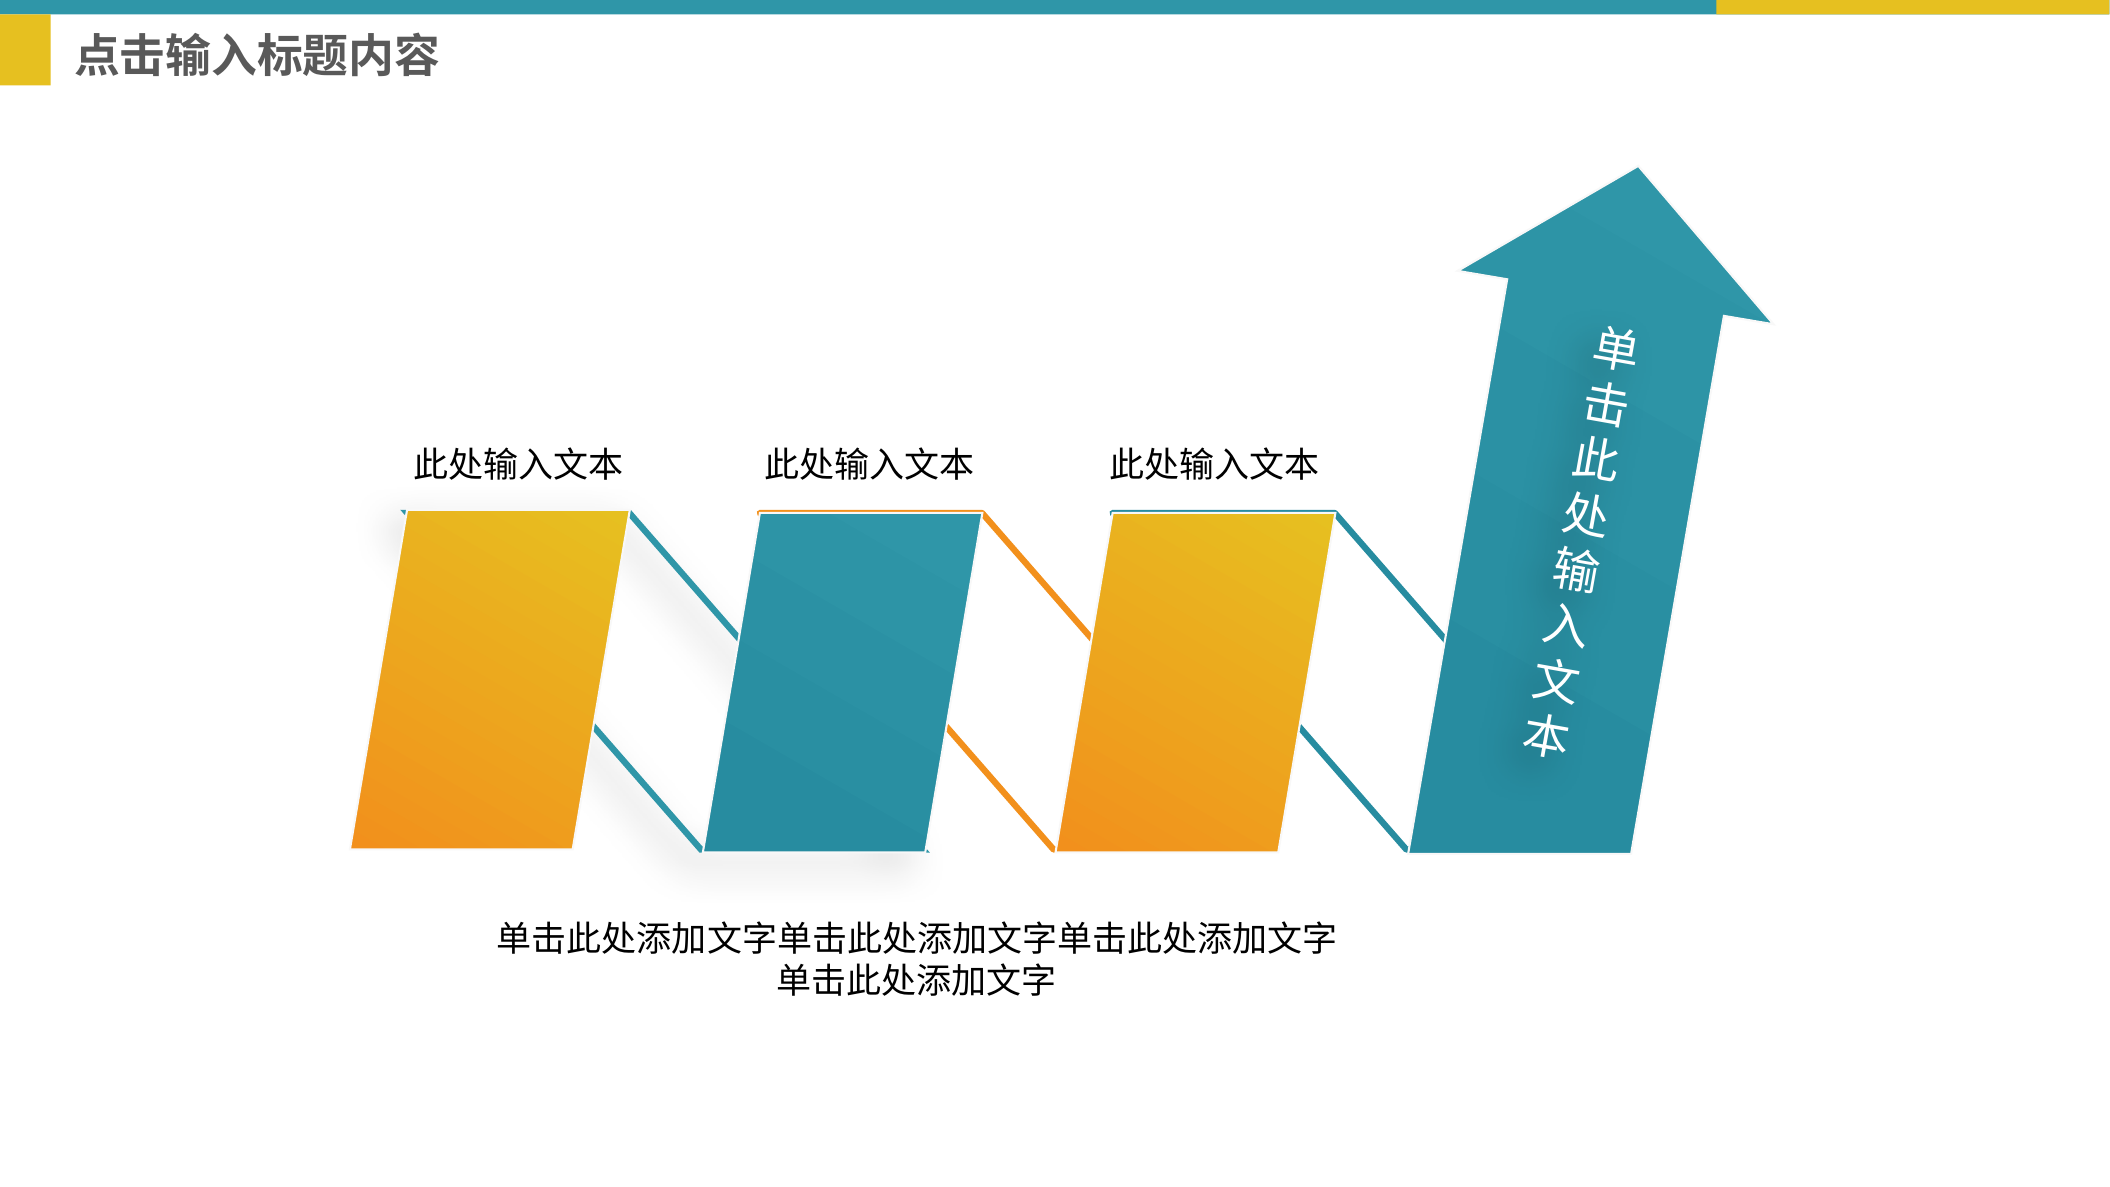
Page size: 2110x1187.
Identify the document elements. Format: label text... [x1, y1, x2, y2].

text_box [1406, 164, 1777, 855]
text_box 此处输入文本 [398, 435, 638, 492]
text_box [594, 513, 738, 851]
text_box [1301, 515, 1444, 850]
text_box [1054, 511, 1337, 854]
text_box 此处输入文本 [1094, 435, 1335, 492]
text_box [701, 511, 984, 854]
text_box 单击此处输入文本 [1500, 346, 1664, 737]
text_box 此处输入文本 [750, 435, 990, 492]
text_box 单击此处添加文字单击此处添加文字单击此处添加文字 单击此处添加文字 [307, 909, 1527, 1009]
text_box [948, 515, 1090, 850]
list 点击输入标题内容 [59, 21, 603, 93]
text_box [348, 508, 632, 851]
